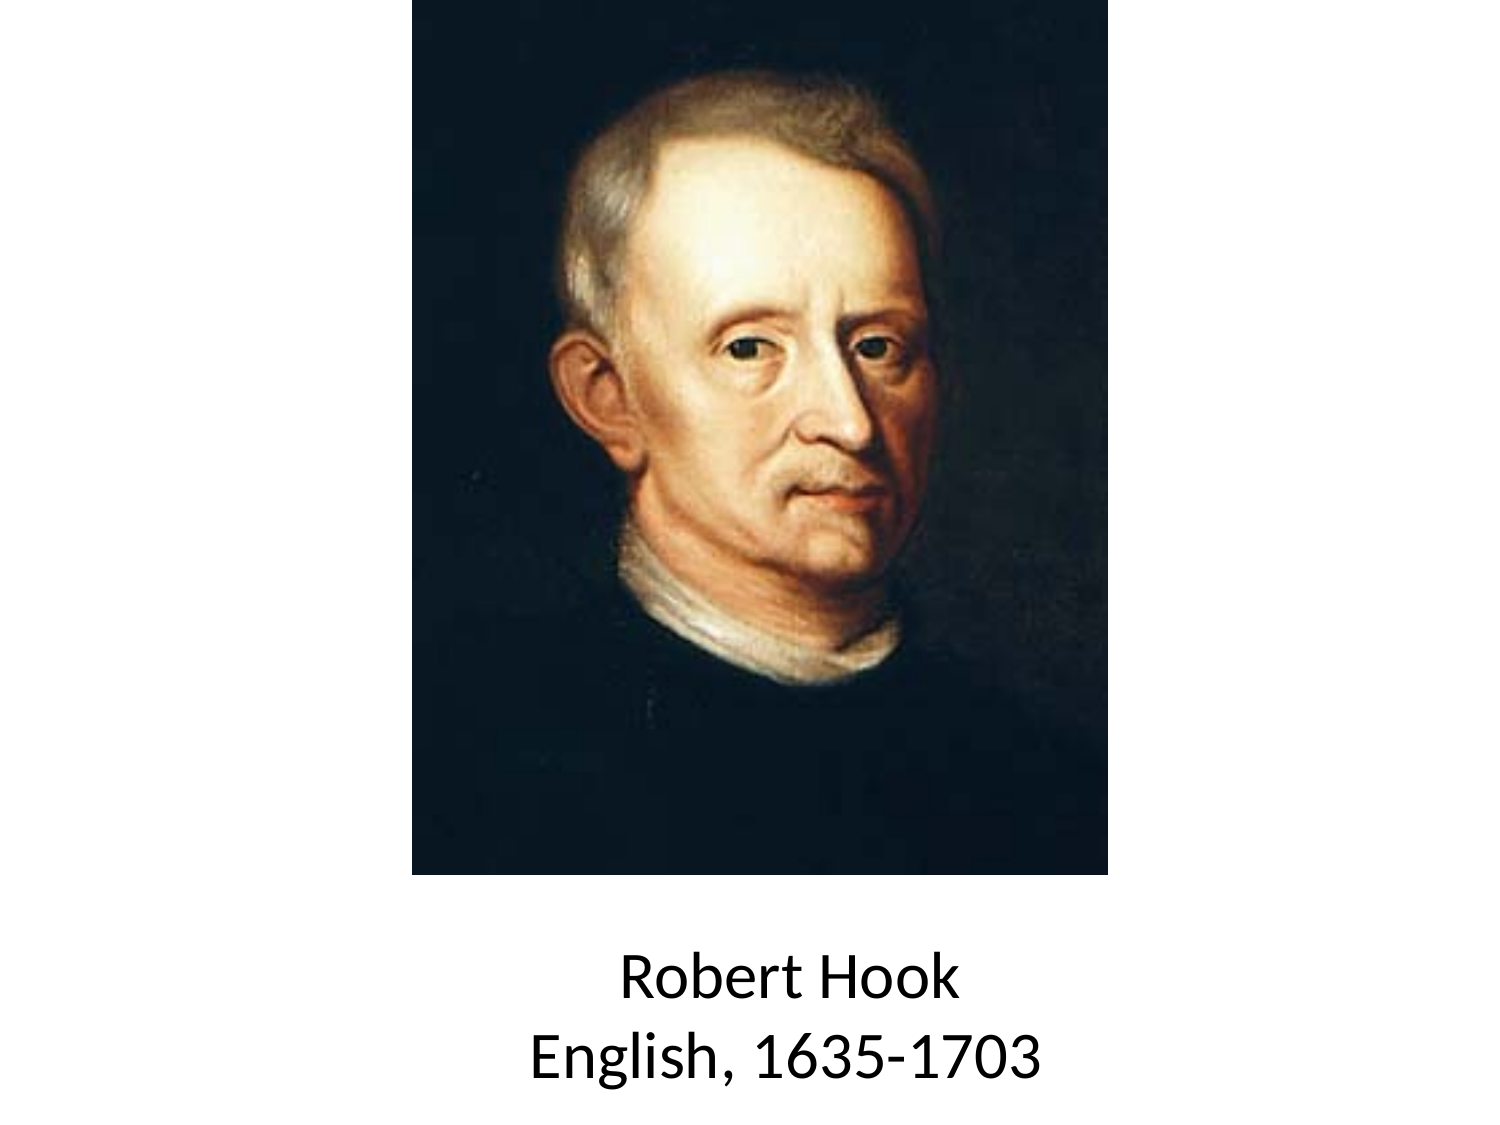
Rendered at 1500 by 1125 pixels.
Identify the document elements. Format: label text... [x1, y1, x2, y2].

text_box Robert Hook English, 1635-1703 [274, 924, 1338, 1100]
picture [412, 0, 1108, 876]
